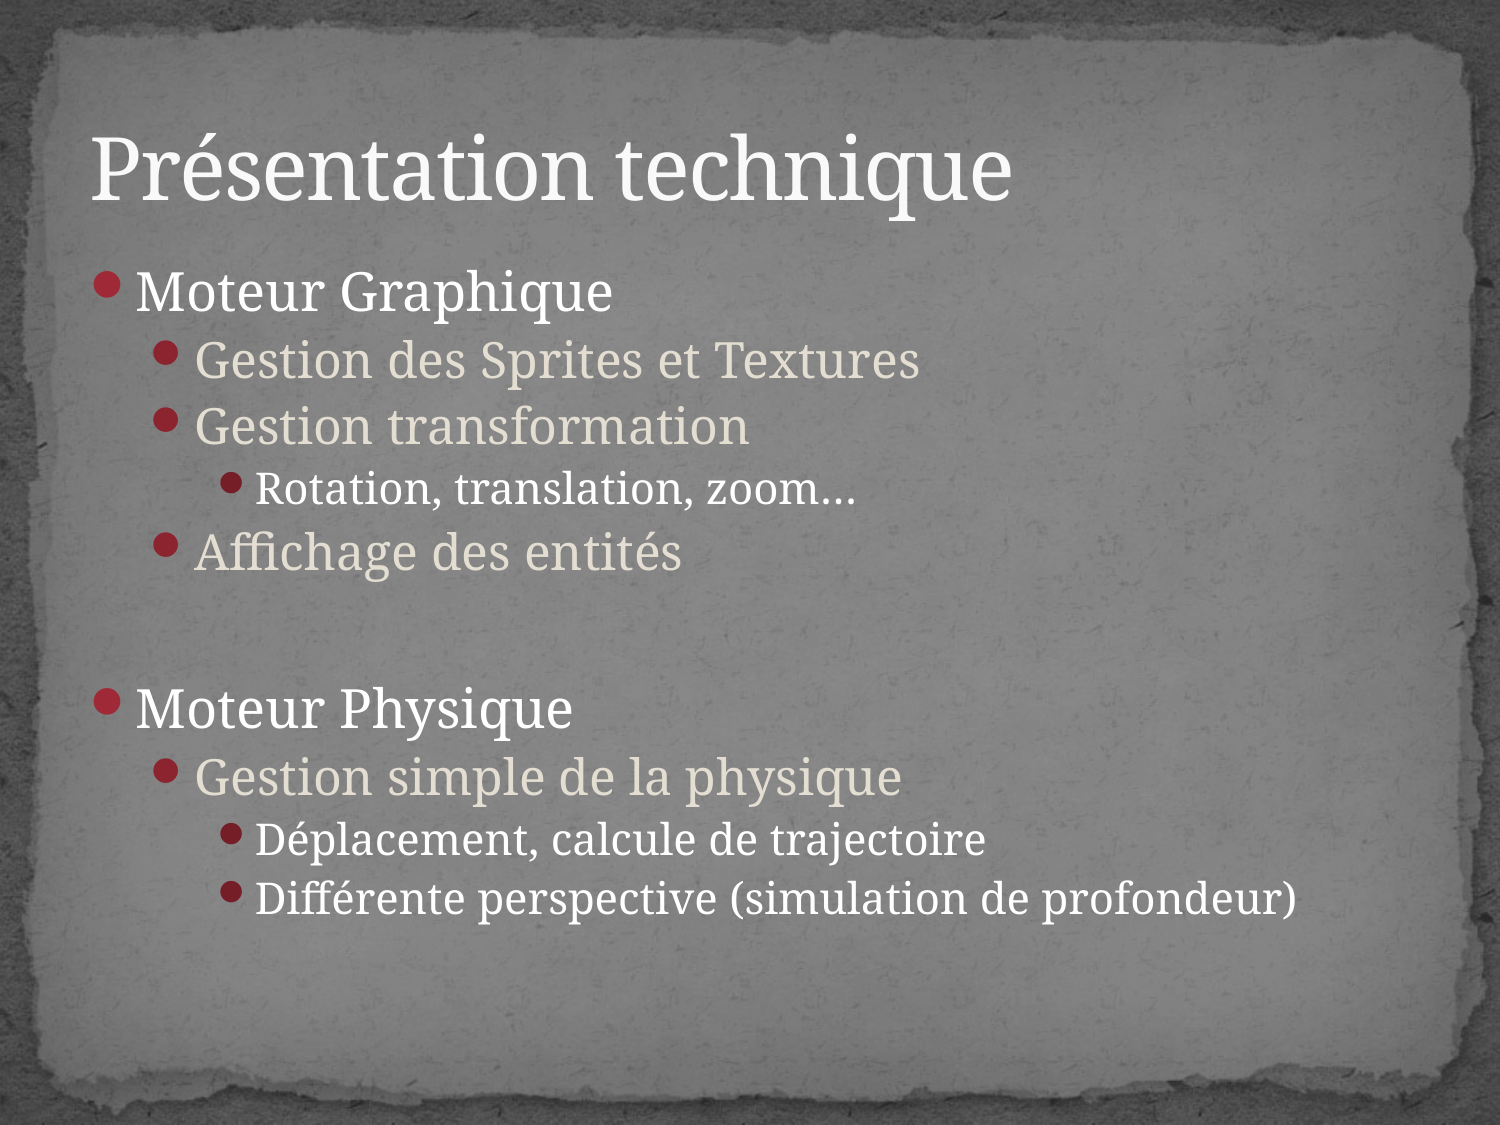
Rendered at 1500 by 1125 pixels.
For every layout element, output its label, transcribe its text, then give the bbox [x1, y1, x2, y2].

title Présentation technique [74, 24, 1425, 225]
list Moteur Graphique Gestion des Sprites et Textures Gestion transformation Rotation, translation, zoom… Affichage des entités Moteur Physique Gestion simple de la physique Déplacement, calcule de trajectoire Différente perspective (simulation de profondeur) [75, 249, 1425, 1000]
